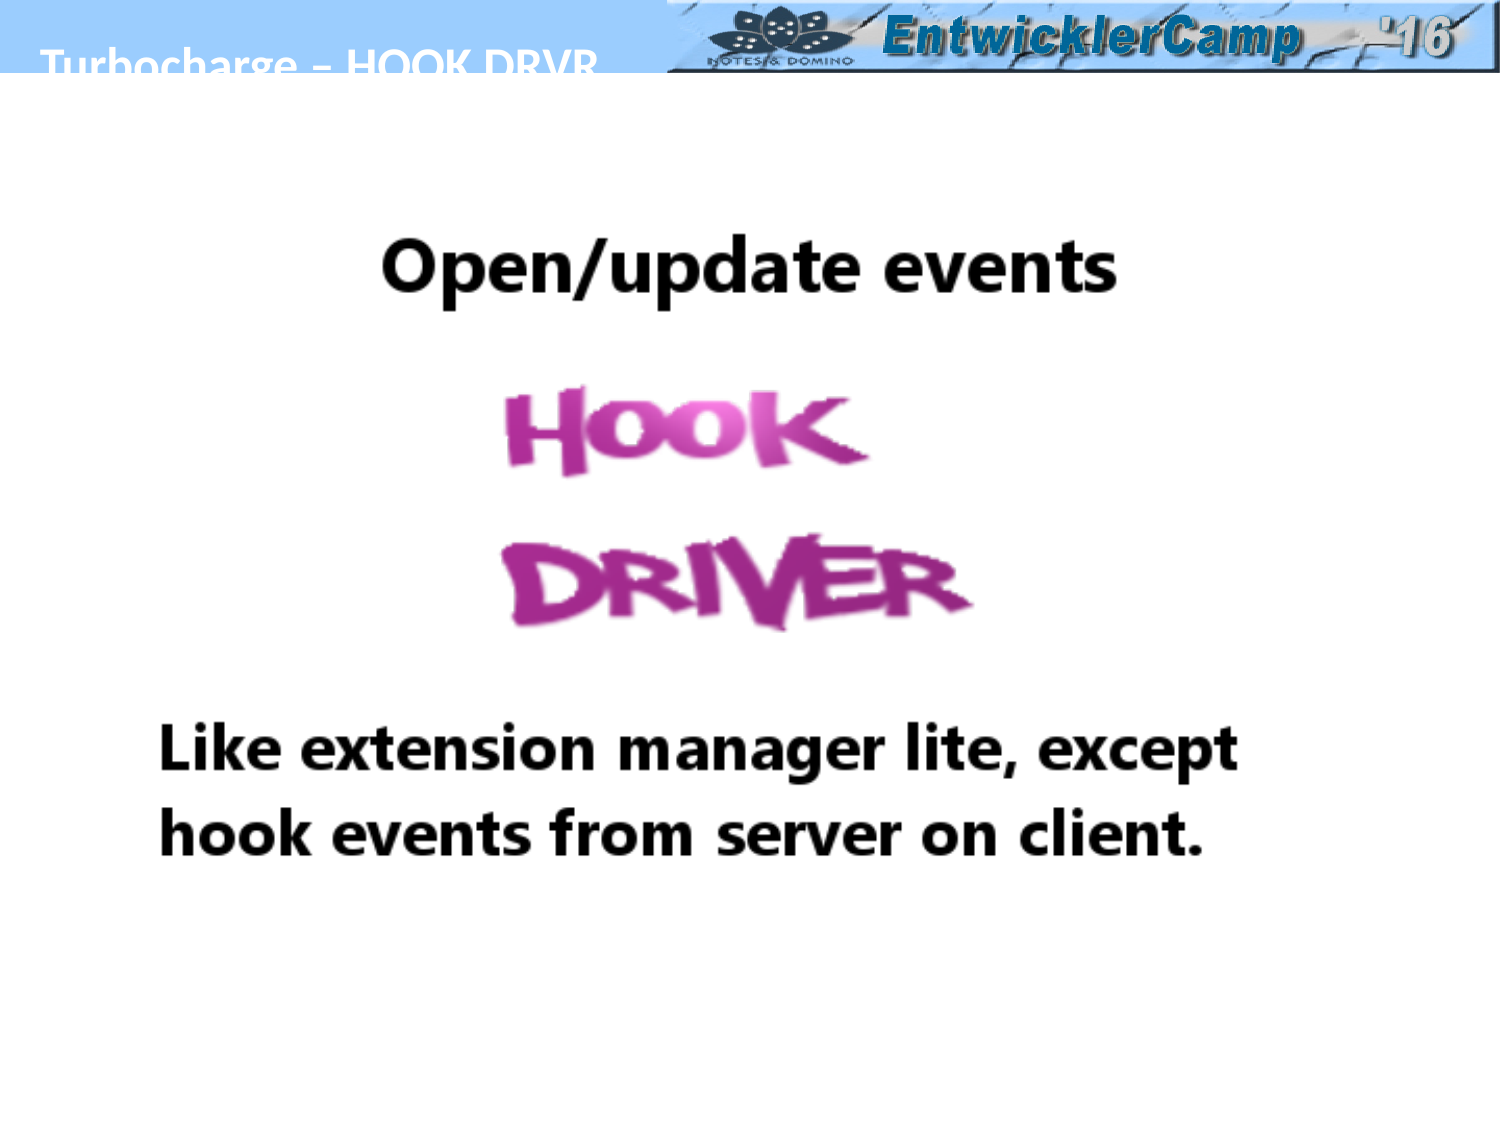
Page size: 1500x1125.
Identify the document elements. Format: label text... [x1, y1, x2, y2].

picture [0, 0, 1500, 1125]
list Turbocharge – HOOK DRVR [24, 24, 738, 88]
